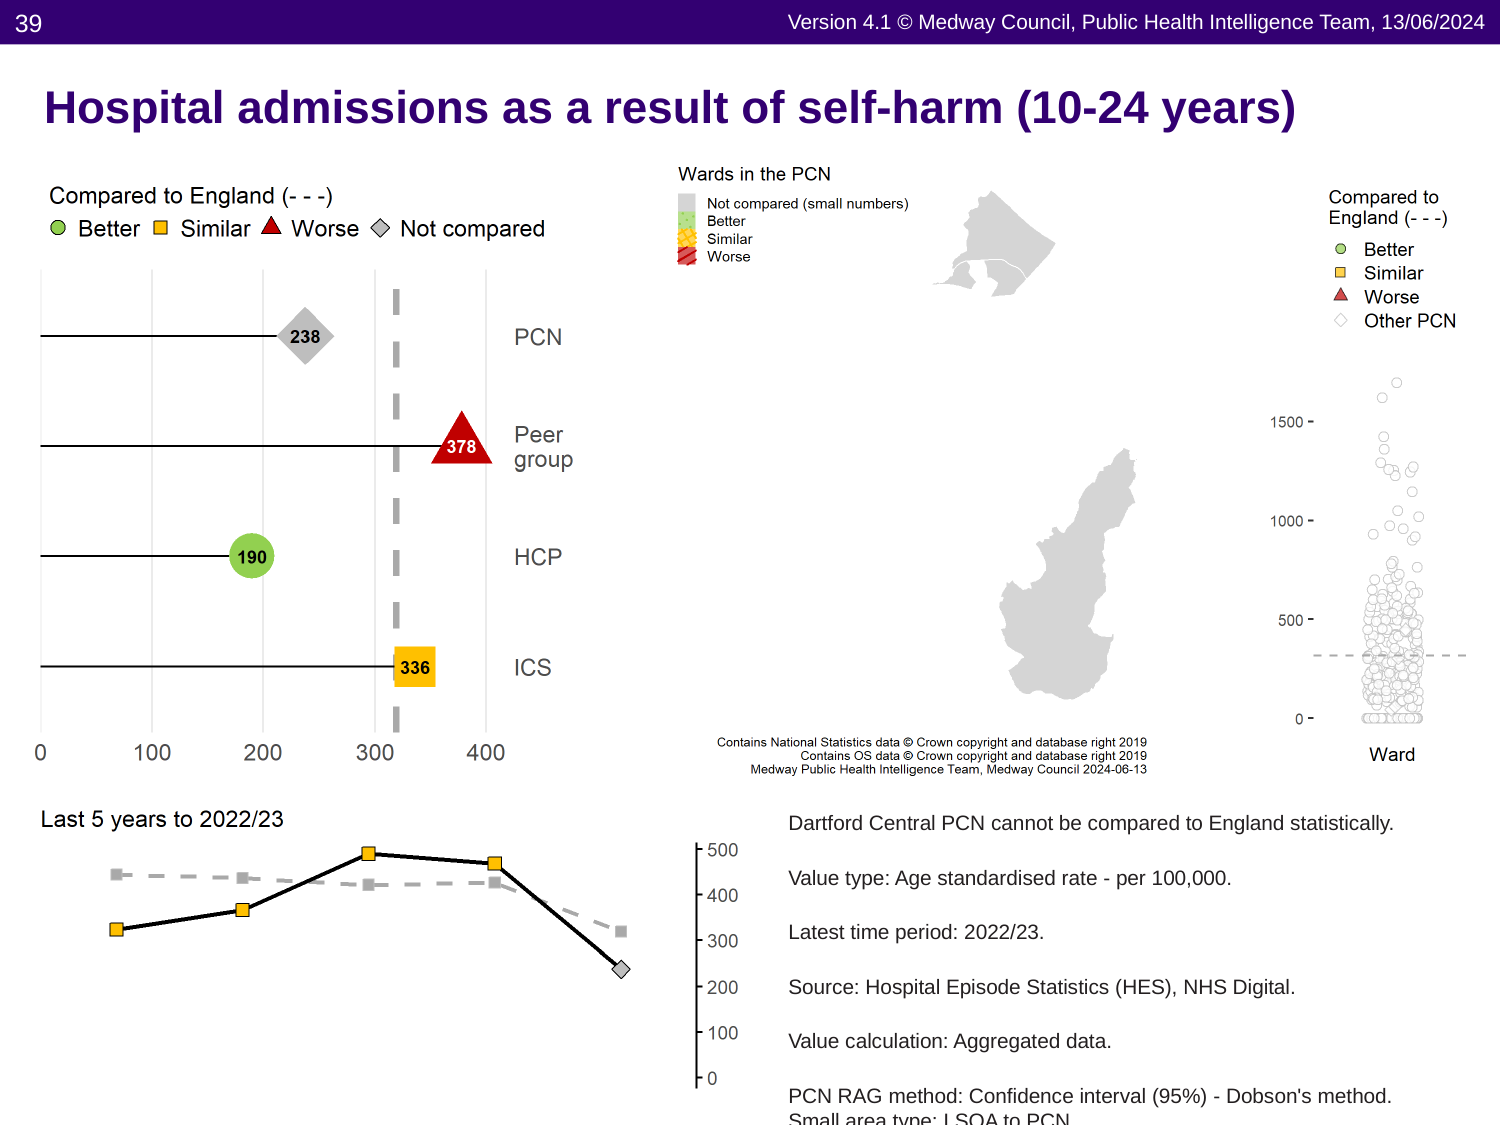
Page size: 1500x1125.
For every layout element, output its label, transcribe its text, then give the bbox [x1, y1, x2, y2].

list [29, 798, 751, 1107]
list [1233, 164, 1483, 776]
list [29, 164, 585, 776]
list Version 4.1 © Medway Council, Public Health Intelligence Team, 13/06/2024 [419, 0, 1500, 43]
list 39 [0, 0, 95, 95]
list Dartford Central PCN cannot be compared to England statistically. Value type: Age standardised rate - per 100,000. Latest time period: 2022/23. Source: Hospital Episode Statistics (HES), NHS Digital. Value calculation: Aggregated data. PCN RAG method: Confidence interval (95%) - Dobson's method. Small area type: LSOA to PCN. [773, 802, 1483, 1106]
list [605, 164, 1221, 776]
title Hospital admissions as a result of self-harm (10-24 years) [29, 70, 1471, 138]
